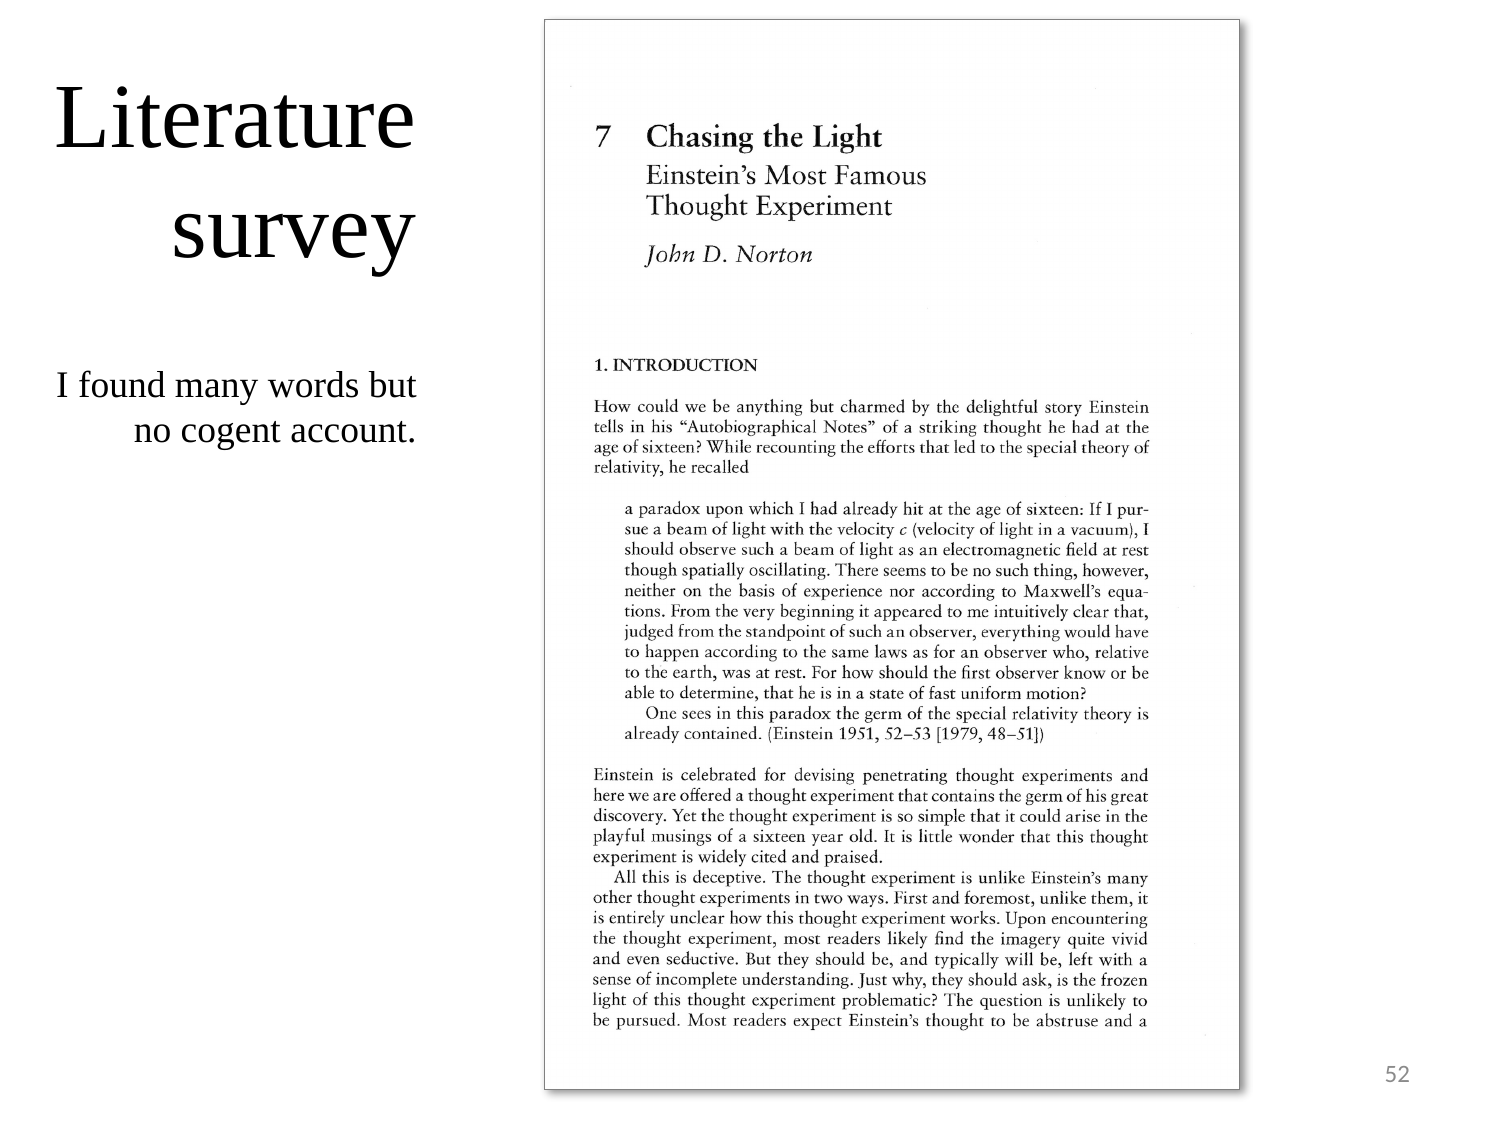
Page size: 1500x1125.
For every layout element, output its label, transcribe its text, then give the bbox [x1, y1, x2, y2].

slide_number 52 [1074, 1042, 1425, 1103]
picture [544, 19, 1240, 1090]
title Literature survey [38, 69, 432, 262]
text_box I found many words but no cogent account. [38, 352, 432, 458]
